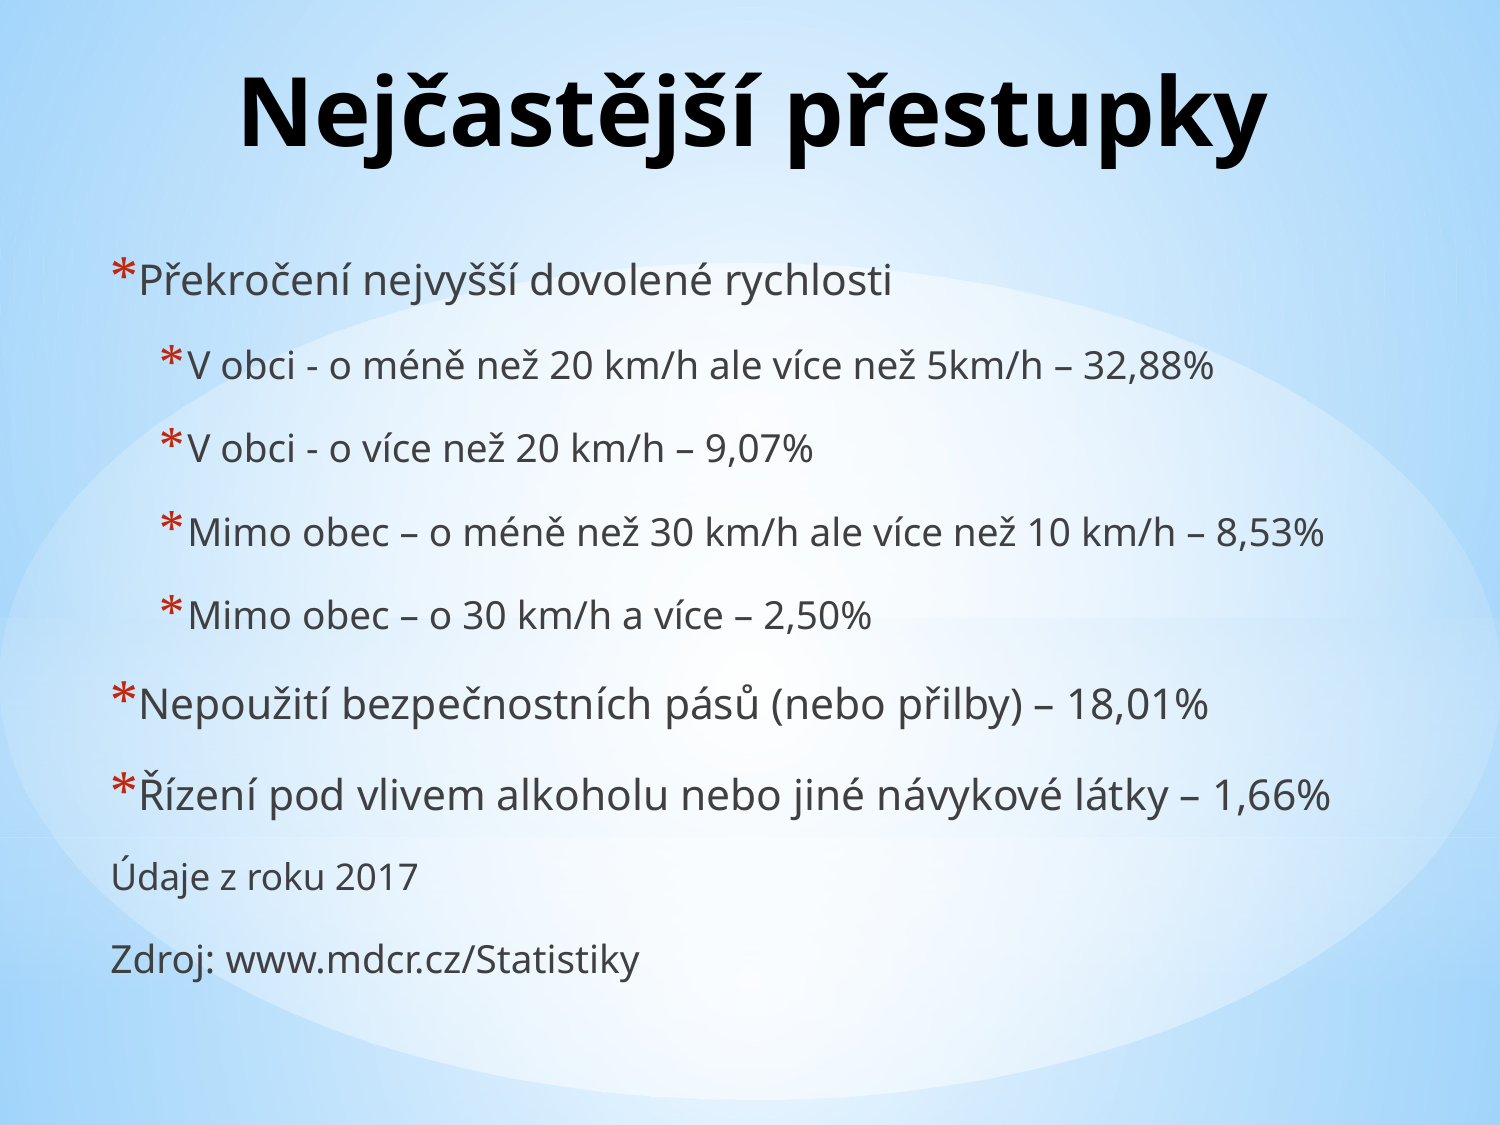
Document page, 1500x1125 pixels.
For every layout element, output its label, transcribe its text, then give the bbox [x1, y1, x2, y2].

list Překročení nejvyšší dovolené rychlosti V obci - o méně než 20 km/h ale více než 5km/h – 32,88% V obci - o více než 20 km/h – 9,07% Mimo obec – o méně než 30 km/h ale více než 10 km/h – 8,53% Mimo obec – o 30 km/h a více – 2,50% Nepoužití bezpečnostních pásů (nebo přilby) – 18,01% Řízení pod vlivem alkoholu nebo jiné návykové látky – 1,66% Údaje z roku 2017 Zdroj: www.mdcr.cz/Statistiky [88, 219, 1400, 1083]
title Nejčastější přestupky [218, 42, 1287, 219]
